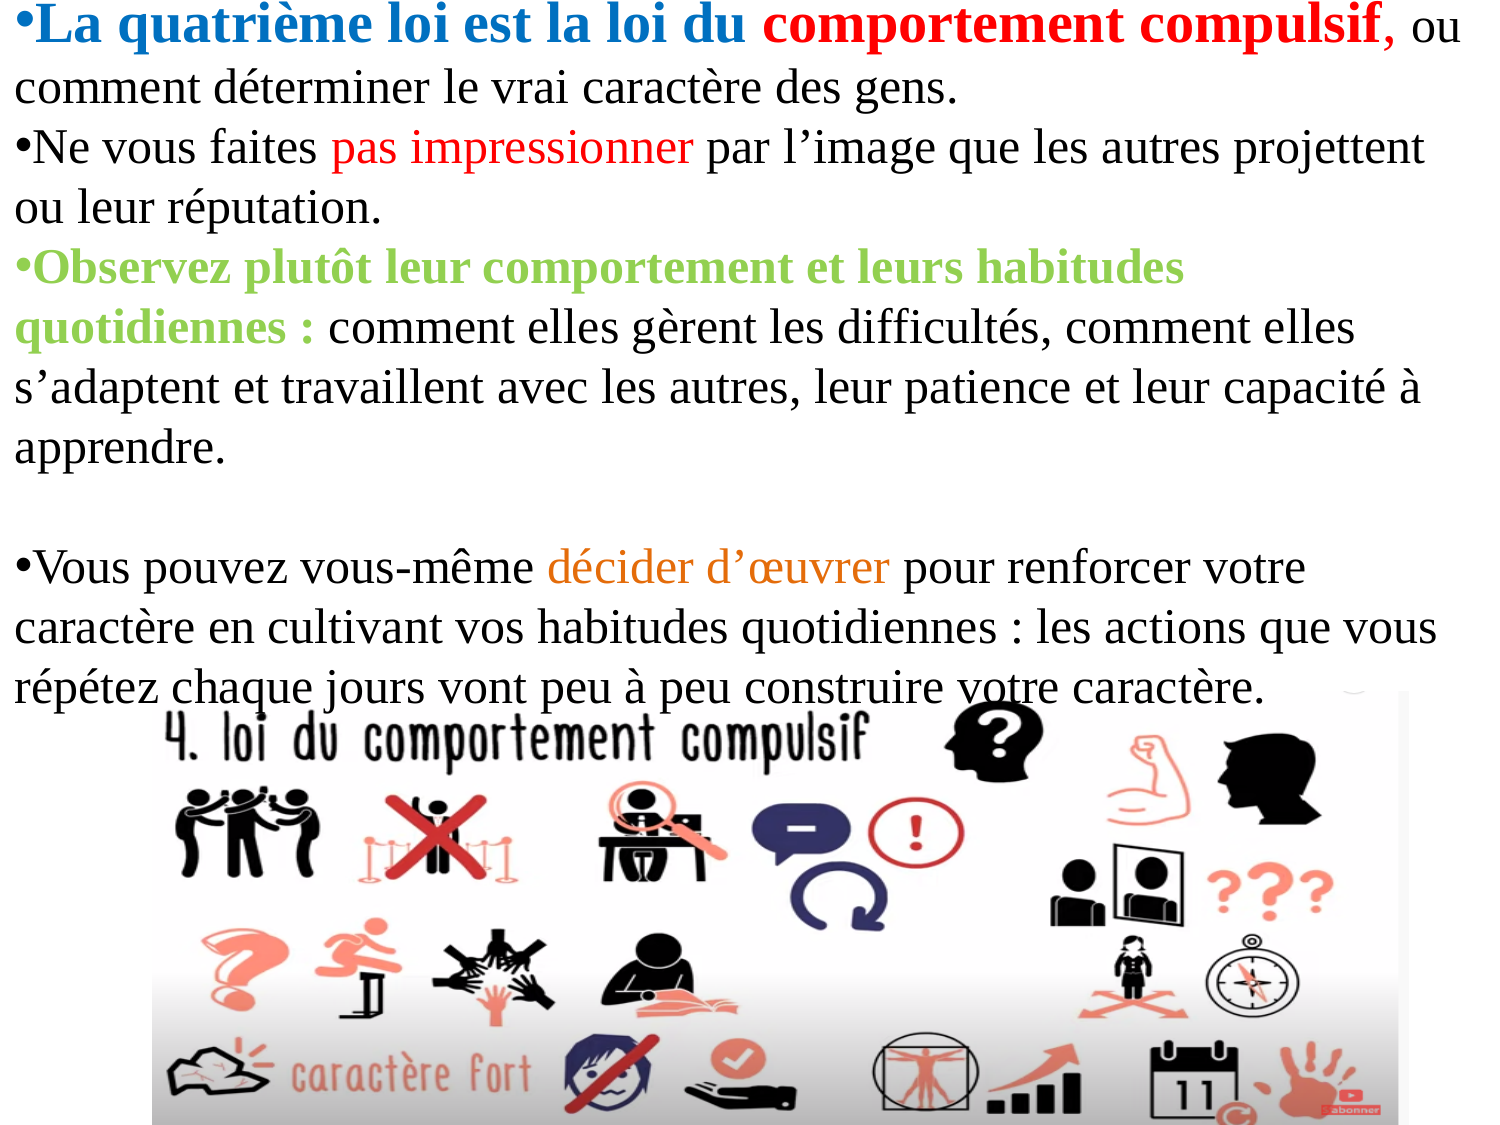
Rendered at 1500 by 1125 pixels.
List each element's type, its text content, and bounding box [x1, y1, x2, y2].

text_box La quatrième loi est la loi du comportement compulsif, ou comment déterminer le vrai caractère des gens. Ne vous faites pas impressionner par l’image que les autres projettent ou leur réputation. Observez plutôt leur comportement et leurs habitudes quotidiennes : comment elles gèrent les difficultés, comment elles s’adaptent et travaillent avec les autres, leur patience et leur capacité à apprendre. Vous pouvez vous-même décider d’œuvrer pour renforcer votre caractère en cultivant vos habitudes quotidiennes : les actions que vous répétez chaque jours vont peu à peu construire votre caractère. [0, 0, 1500, 722]
picture [152, 691, 1409, 1125]
